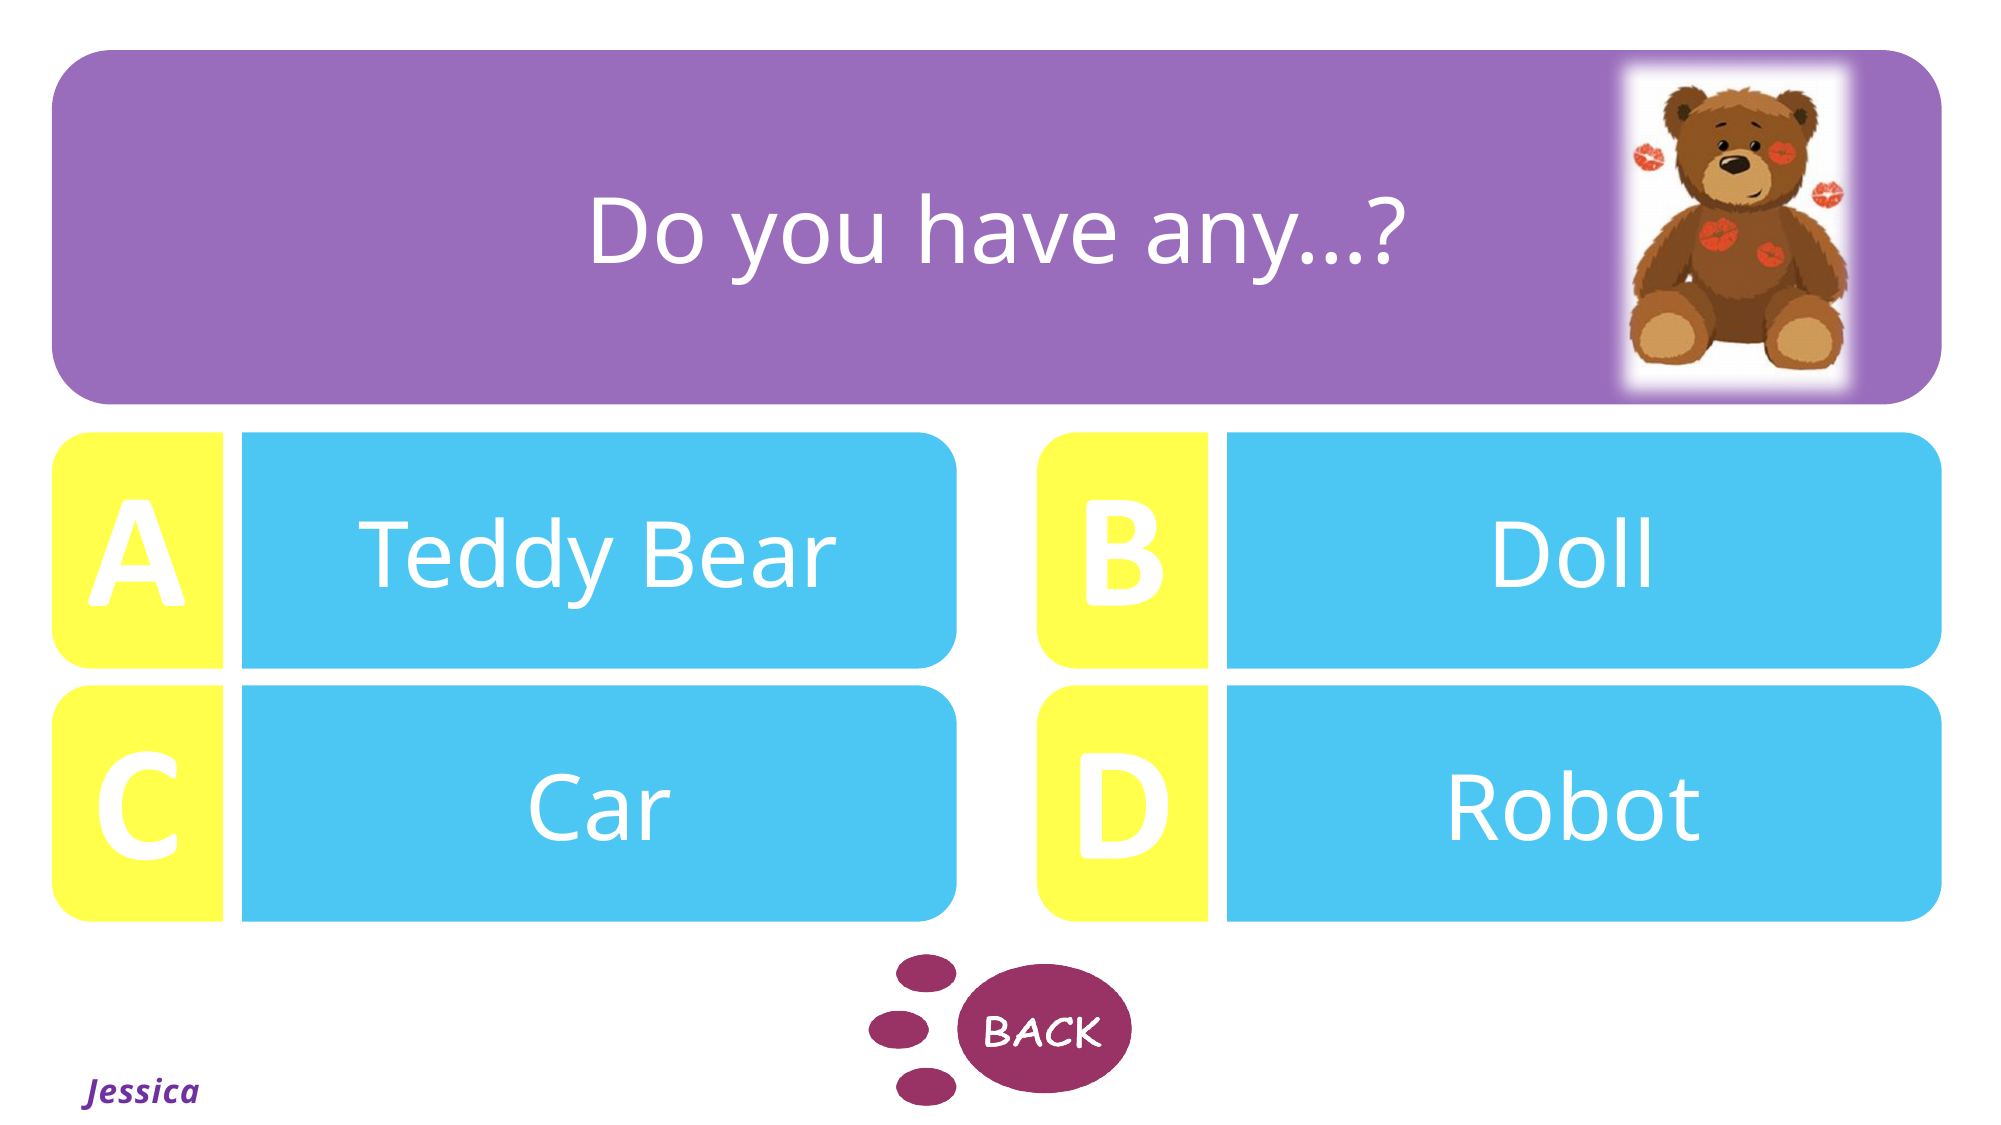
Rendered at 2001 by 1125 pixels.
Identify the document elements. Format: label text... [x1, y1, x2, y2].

picture [1605, 46, 1868, 409]
text_box [1036, 432, 1209, 669]
text_box Do you have any…? [1868, 49, 1943, 406]
text_box [51, 432, 224, 669]
text_box Jessica [71, 1062, 215, 1118]
text_box [1036, 685, 1209, 922]
text_box Do you have any…? [50, 49, 1605, 406]
text_box Car [241, 684, 958, 923]
text_box Robot [1226, 684, 1943, 923]
text_box Doll [1226, 431, 1943, 670]
text_box [51, 685, 224, 922]
text_box Teddy Bear [241, 431, 958, 670]
picture [868, 954, 1132, 1106]
